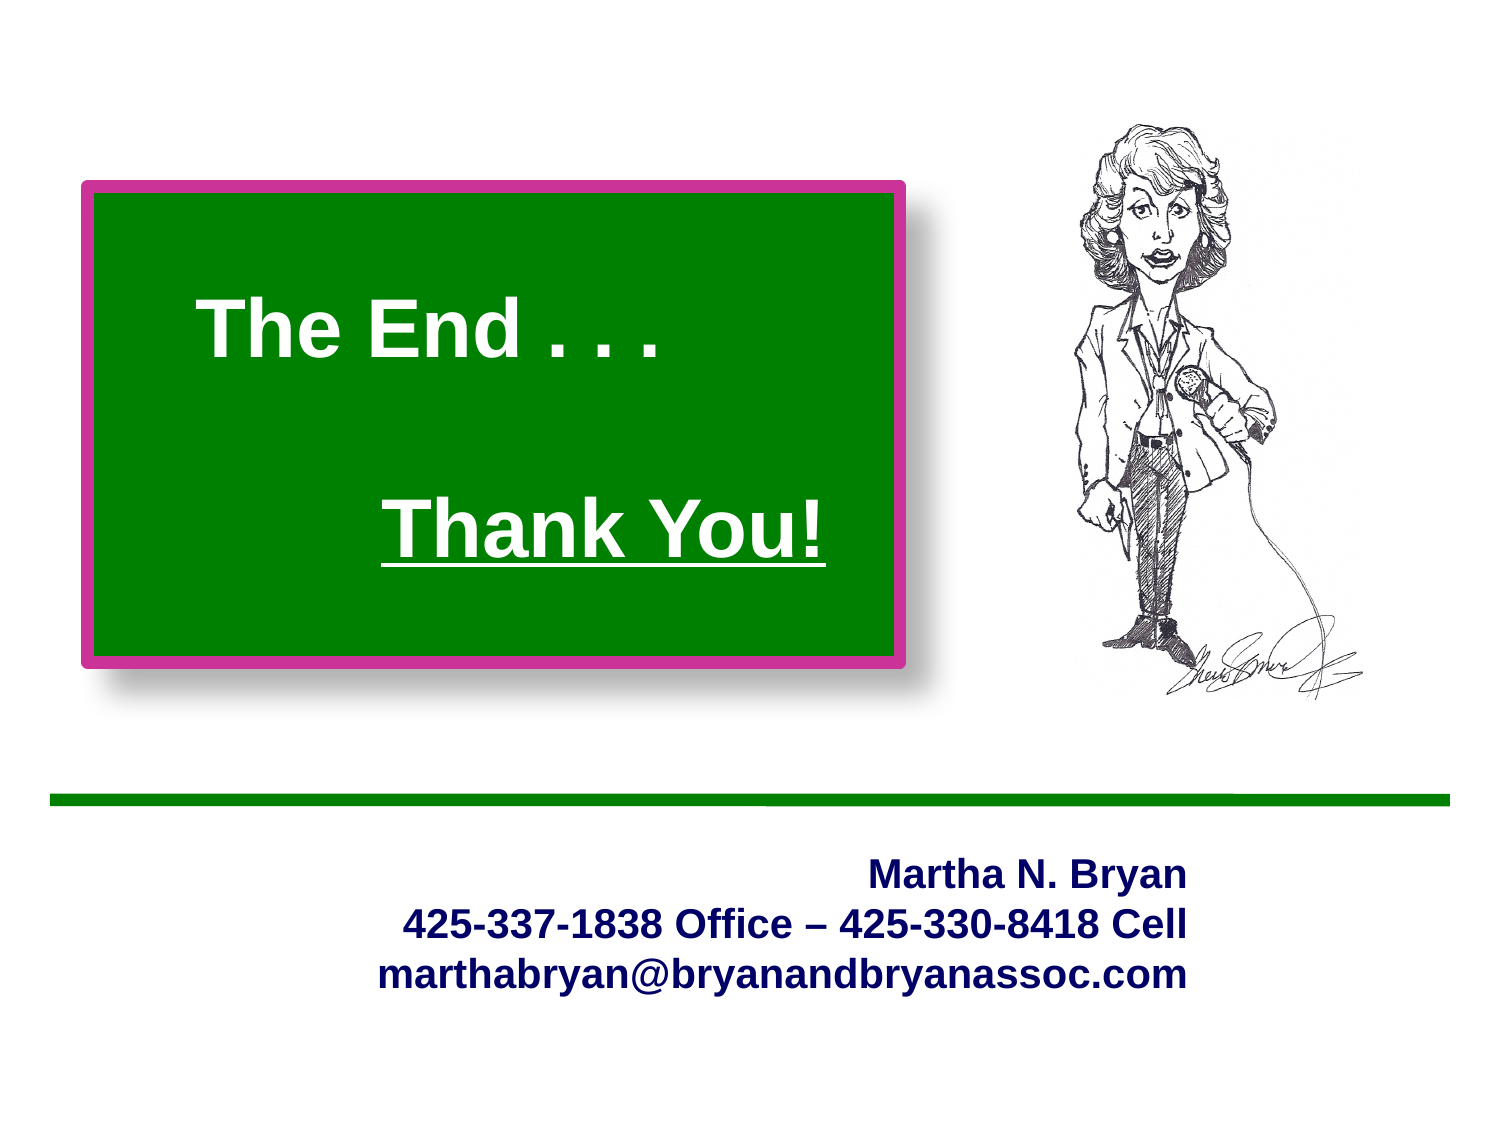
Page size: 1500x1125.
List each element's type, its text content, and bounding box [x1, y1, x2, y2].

picture [1074, 124, 1363, 701]
text_box Martha N. Bryan 425-337-1838 Office – 425-330-8418 Cell marthabryan@bryanandbryanassoc.com [50, 187, 1438, 1004]
text_box The End . . . Thank You! [85, 184, 902, 664]
